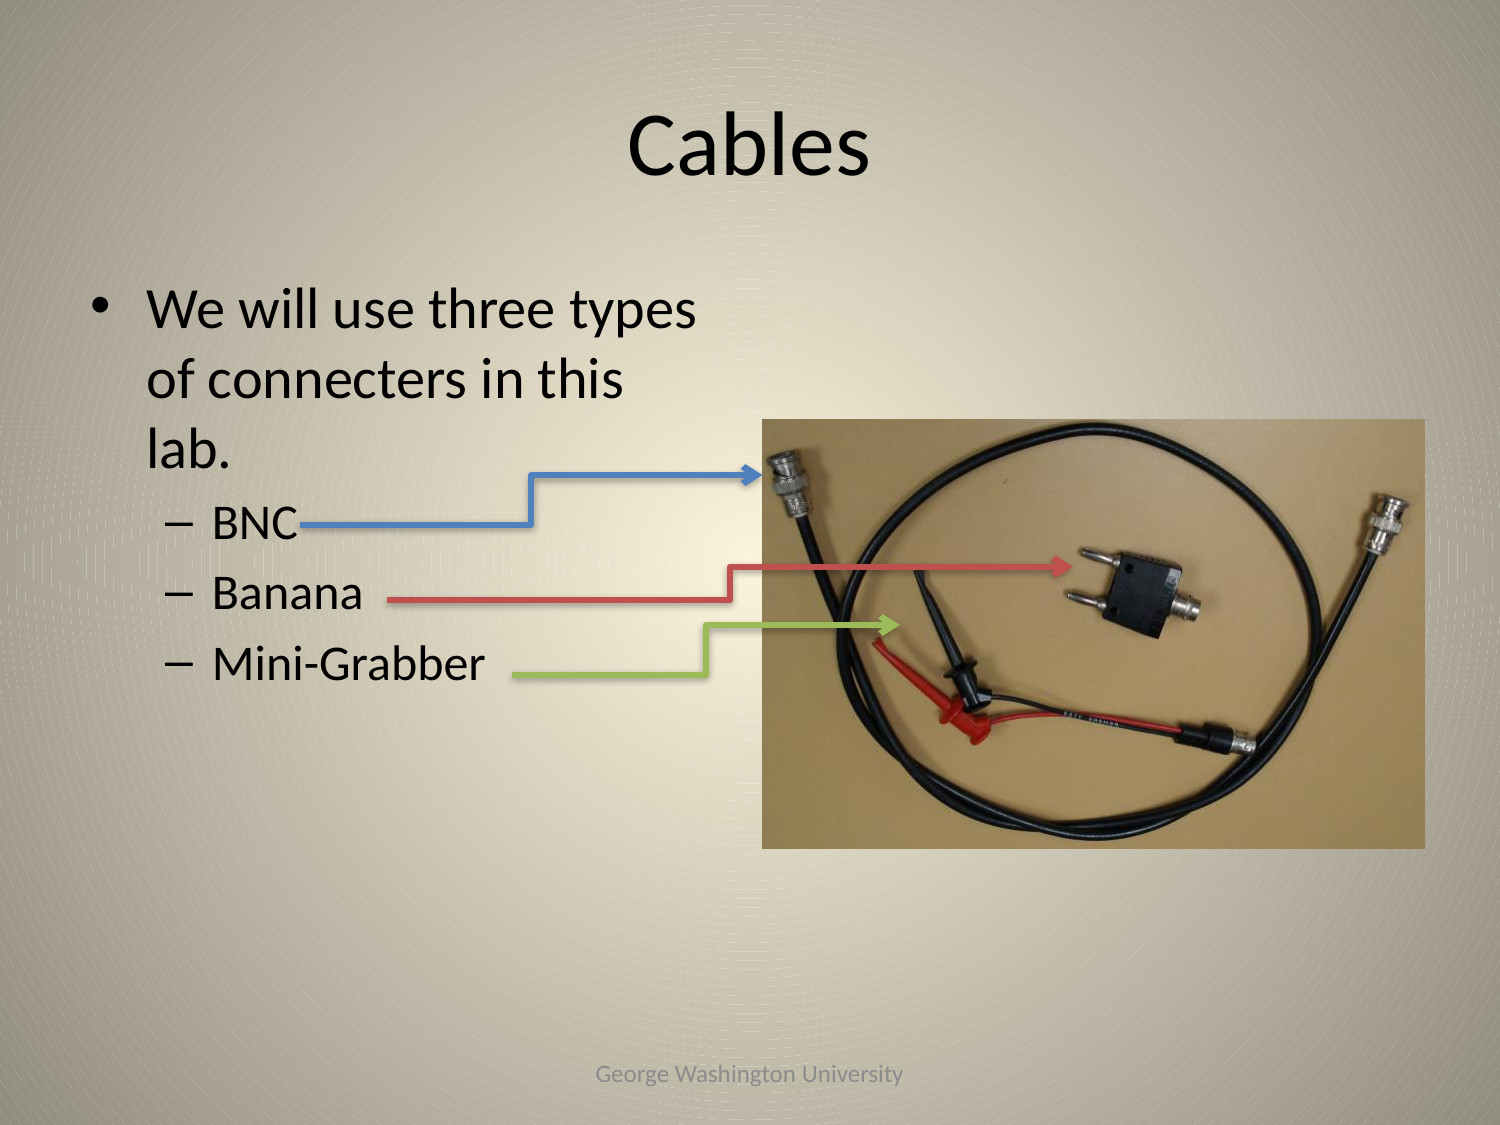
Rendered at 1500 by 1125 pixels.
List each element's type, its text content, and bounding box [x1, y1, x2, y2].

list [762, 419, 1426, 849]
footer George Washington University [512, 1042, 988, 1103]
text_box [512, 624, 901, 676]
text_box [387, 566, 1074, 601]
title Cables [75, 45, 1425, 233]
list We will use three types of connecters in this lab. BNC Banana Mini-Grabber [75, 262, 738, 1005]
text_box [299, 474, 763, 526]
